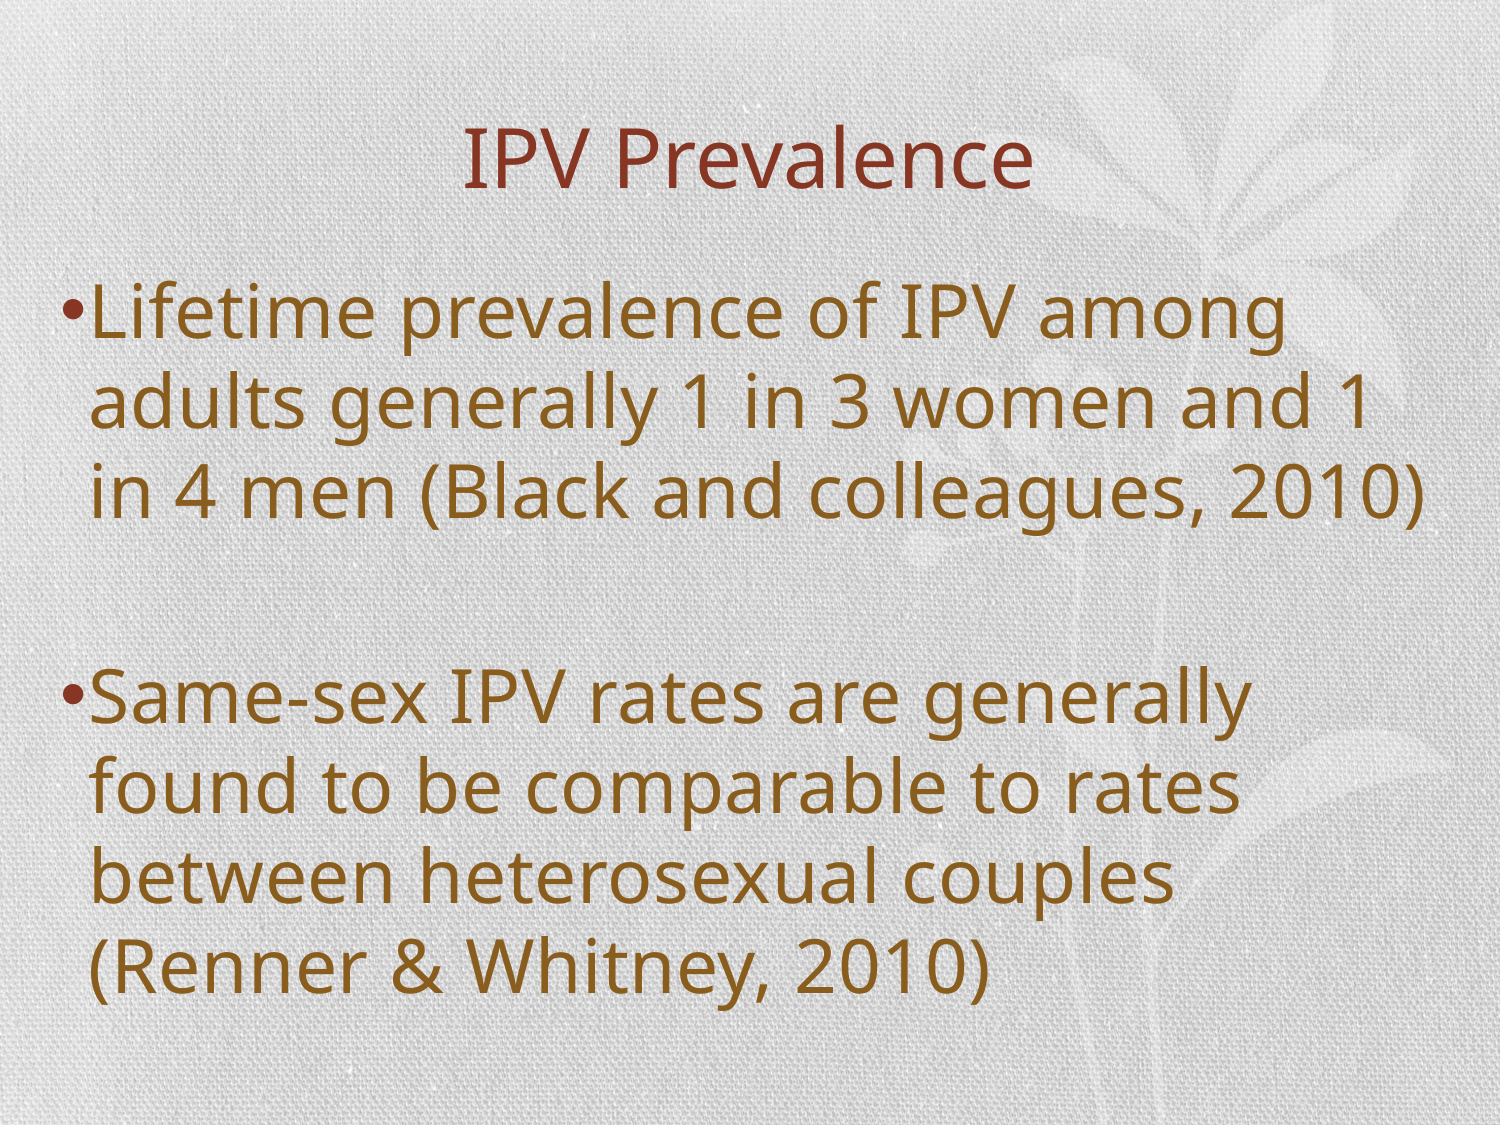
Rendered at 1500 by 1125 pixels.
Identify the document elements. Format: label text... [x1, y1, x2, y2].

title IPV Prevalence [45, 37, 1455, 213]
list Lifetime prevalence of IPV among adults generally 1 in 3 women and 1 in 4 men (Black and colleagues, 2010) Same-sex IPV rates are generally found to be comparable to rates between heterosexual couples (Renner & Whitney, 2010) [45, 256, 1455, 1075]
